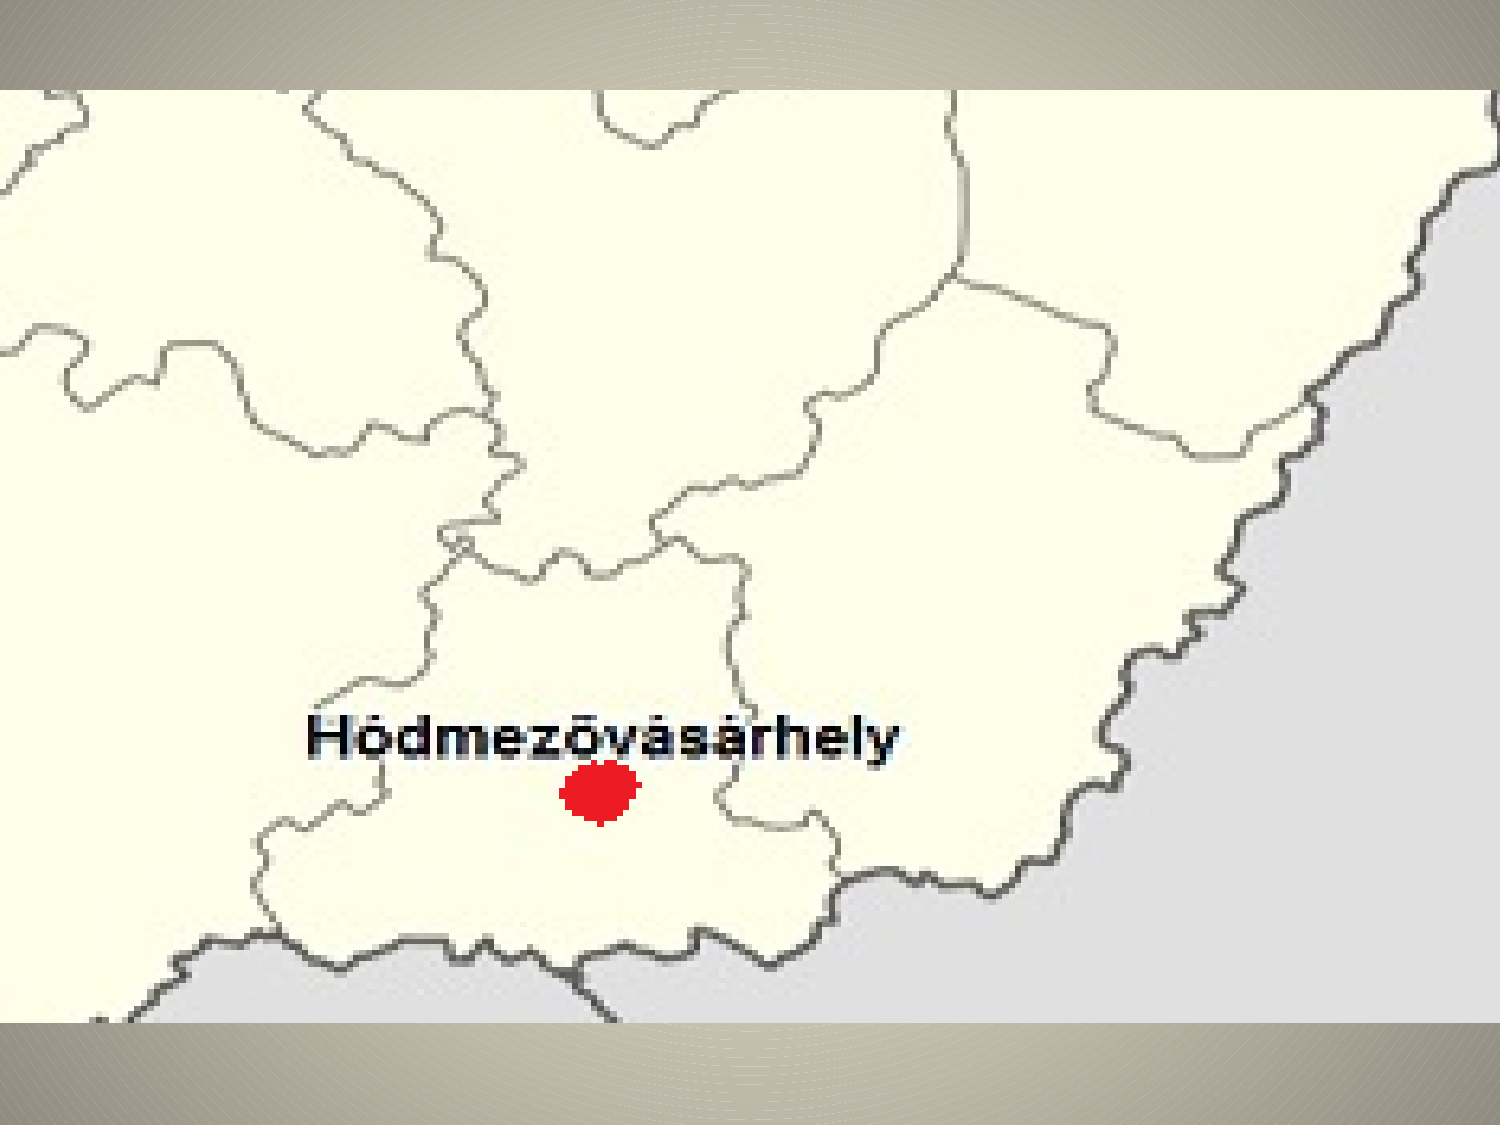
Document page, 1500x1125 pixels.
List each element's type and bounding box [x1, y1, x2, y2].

list [0, 89, 1500, 1024]
